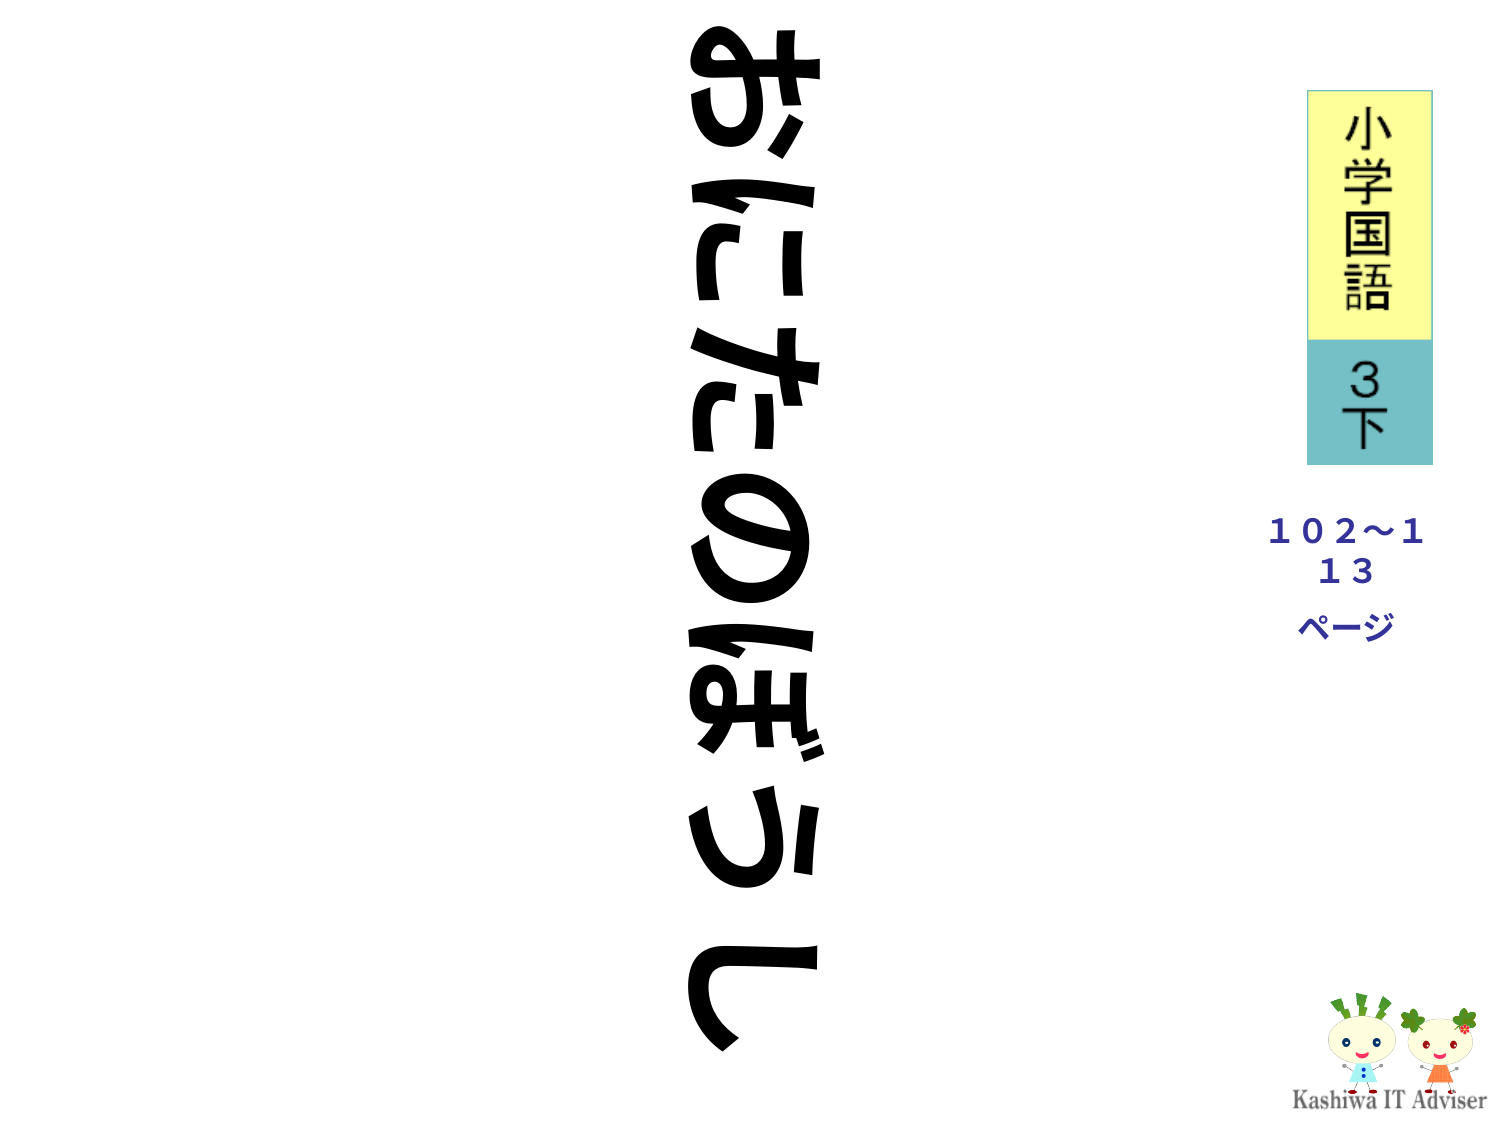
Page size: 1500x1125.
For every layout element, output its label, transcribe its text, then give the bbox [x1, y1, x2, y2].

text_box おにたのぼうし [644, 0, 857, 1106]
picture [1292, 992, 1488, 1110]
picture [1307, 89, 1433, 466]
text_box １０２～１１３ ページ [1234, 503, 1459, 655]
